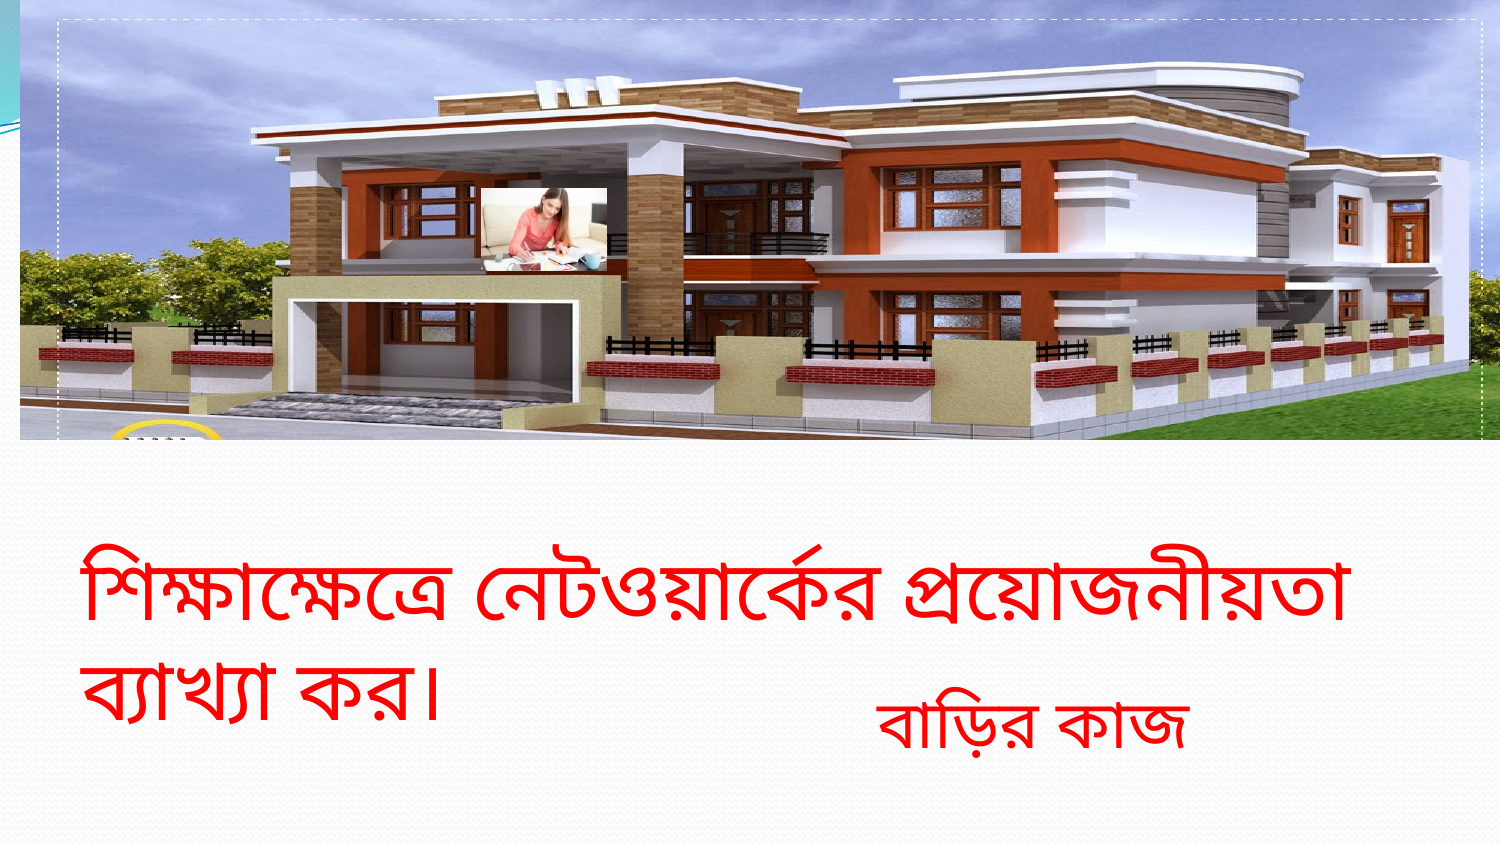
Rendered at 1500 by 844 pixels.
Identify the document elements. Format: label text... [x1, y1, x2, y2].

picture [19, 0, 1500, 441]
text_box বাড়ির কাজ [862, 674, 1263, 815]
text_box শিক্ষাক্ষেত্রে নেটওয়ার্কের প্রয়োজনীয়তা ব্যাখ্যা কর। [66, 529, 1454, 790]
